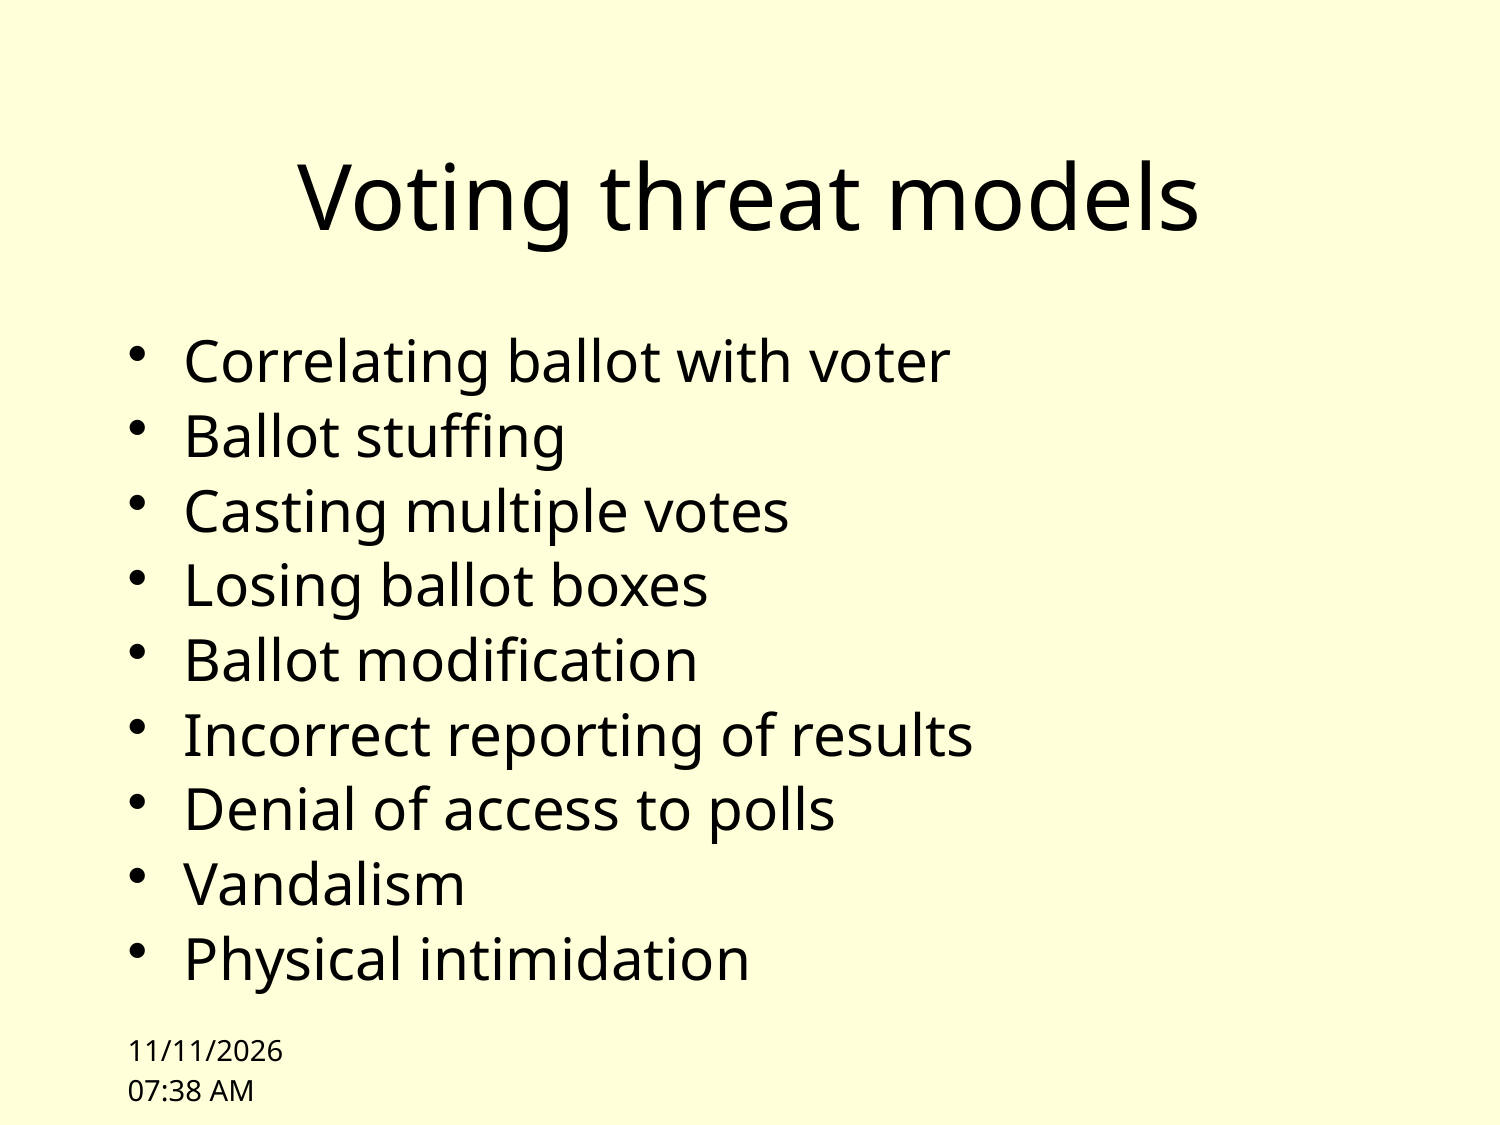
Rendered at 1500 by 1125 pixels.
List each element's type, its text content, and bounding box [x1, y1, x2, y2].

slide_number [112, 1024, 426, 1101]
list Correlating ballot with voter Ballot stuffing Casting multiple votes Losing ballot boxes Ballot modification Incorrect reporting of results Denial of access to polls Vandalism Physical intimidation [112, 324, 1388, 1001]
title Voting threat models [112, 99, 1388, 288]
